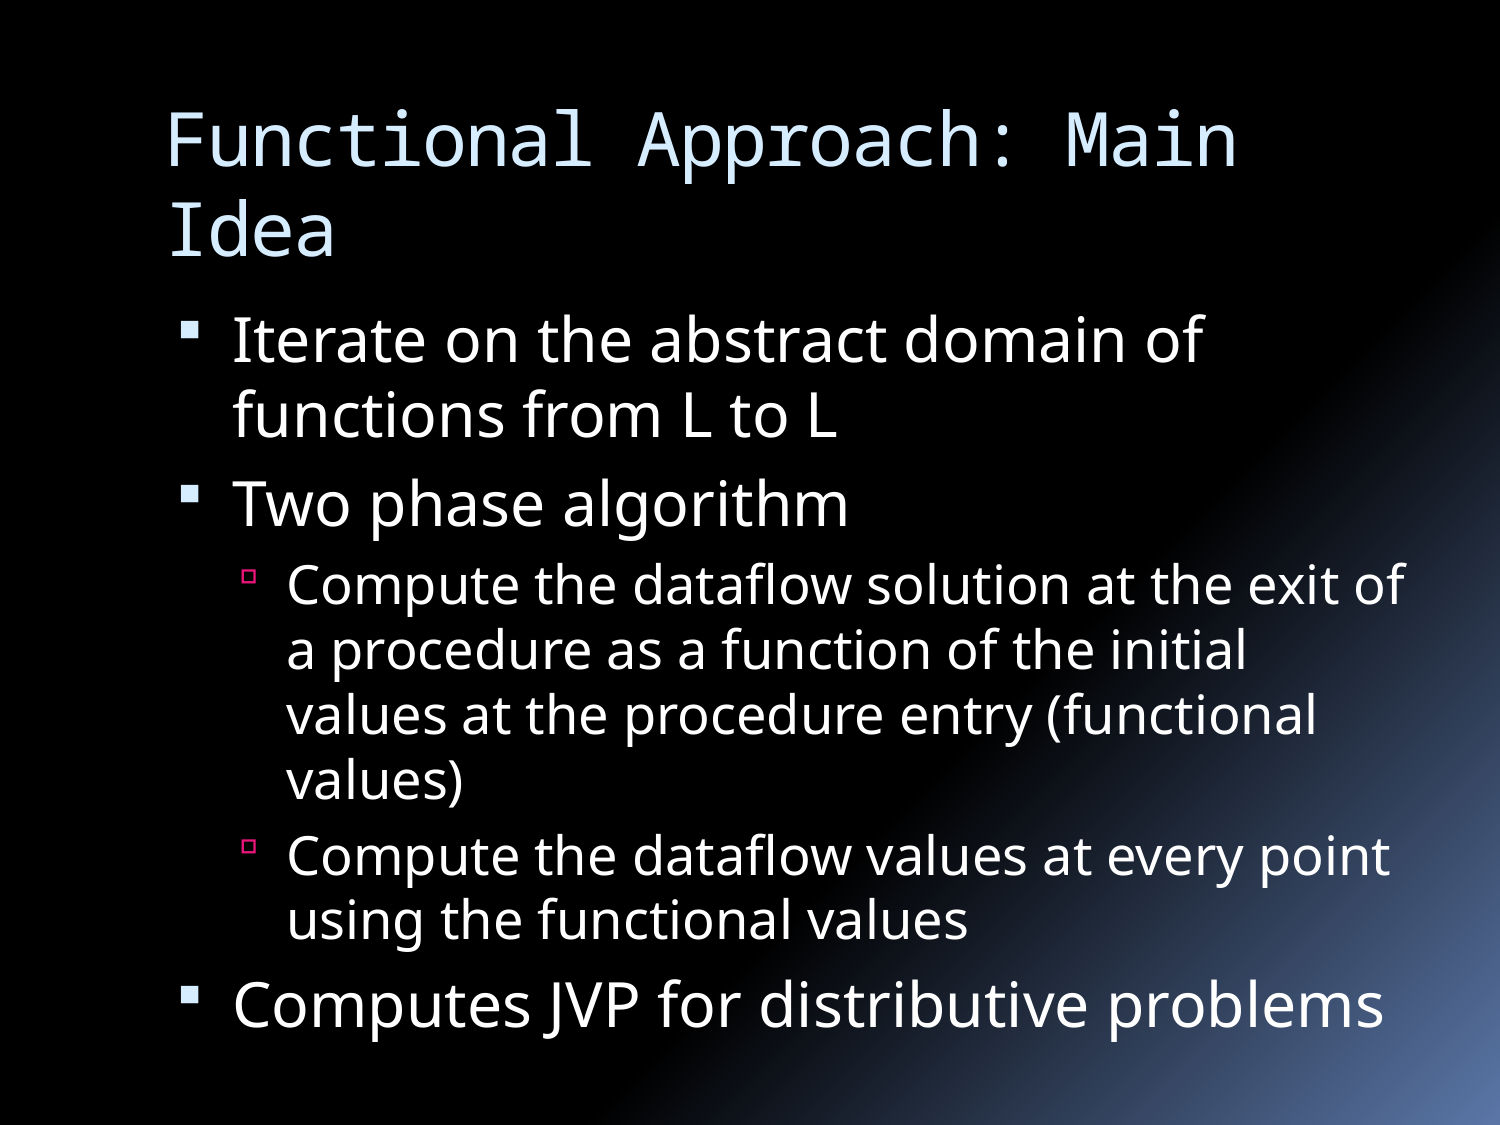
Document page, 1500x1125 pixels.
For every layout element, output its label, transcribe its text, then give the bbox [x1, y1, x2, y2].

list Iterate on the abstract domain of functions from L to L Two phase algorithm Compute the dataflow solution at the exit of a procedure as a function of the initial values at the procedure entry (functional values) Compute the dataflow values at every point using the functional values Computes JVP for distributive problems [150, 292, 1425, 1043]
title Functional Approach: Main Idea [150, 83, 1425, 234]
